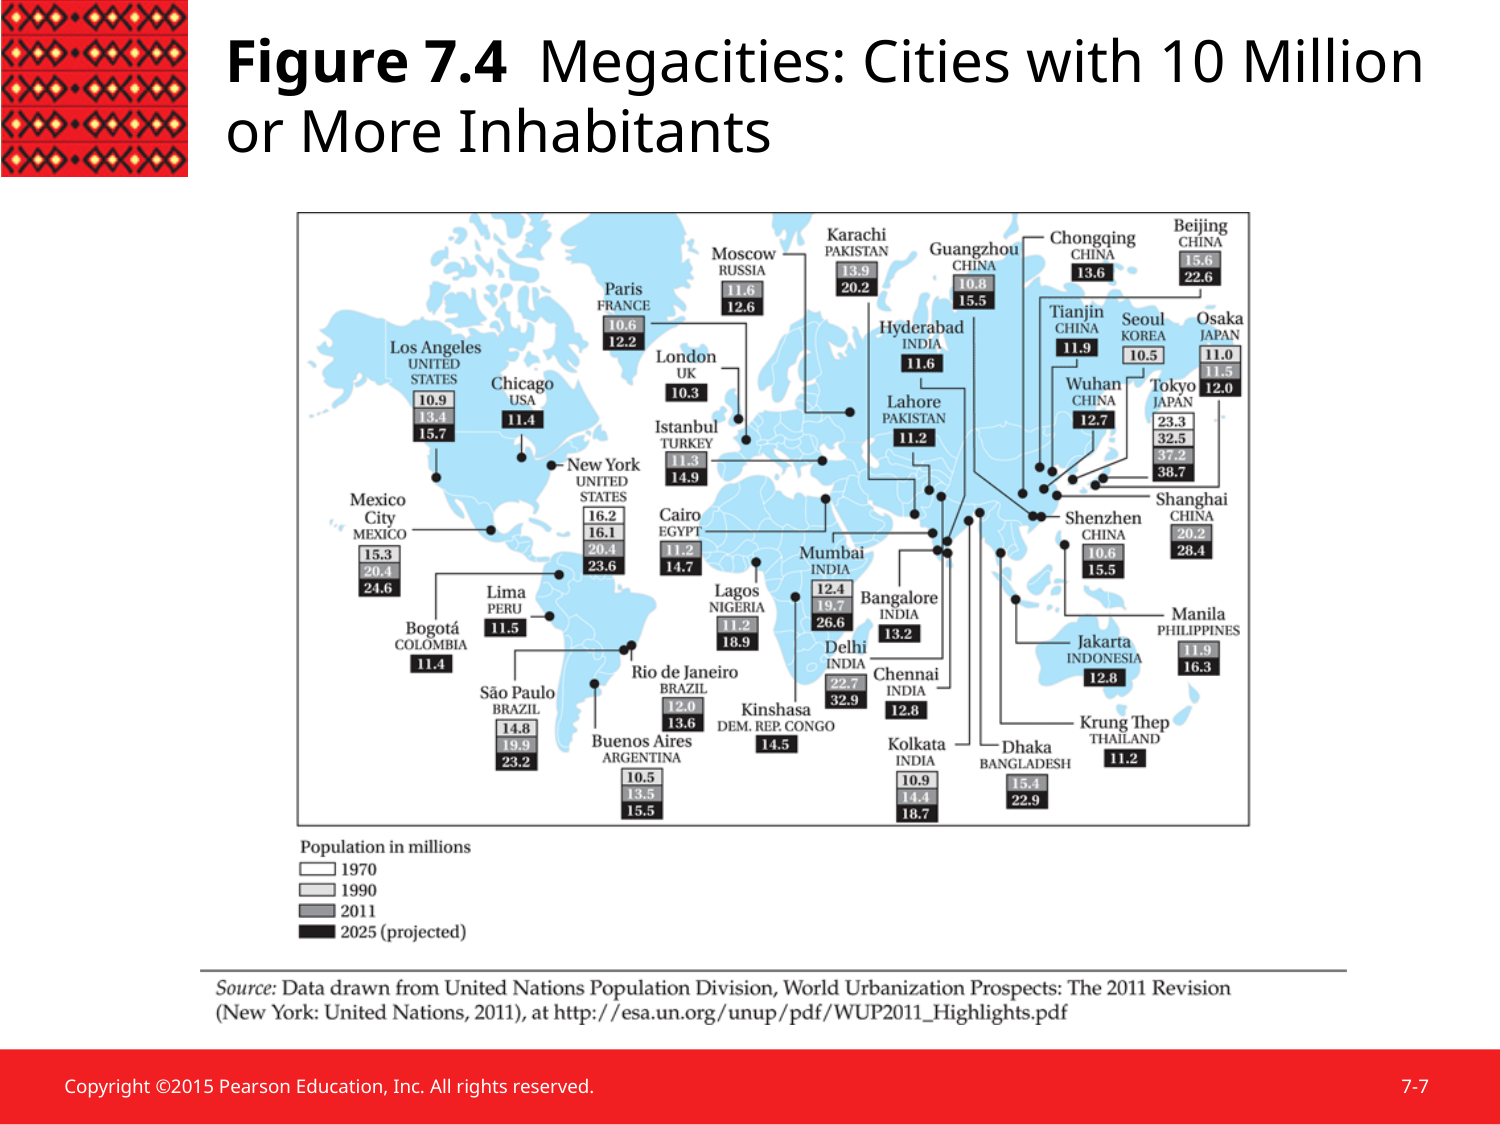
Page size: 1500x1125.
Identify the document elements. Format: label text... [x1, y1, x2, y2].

picture [199, 212, 1347, 1026]
picture [1, 0, 188, 177]
title Figure 7.4 Megacities: Cities with 10 Million or More Inhabitants [225, 0, 1463, 188]
